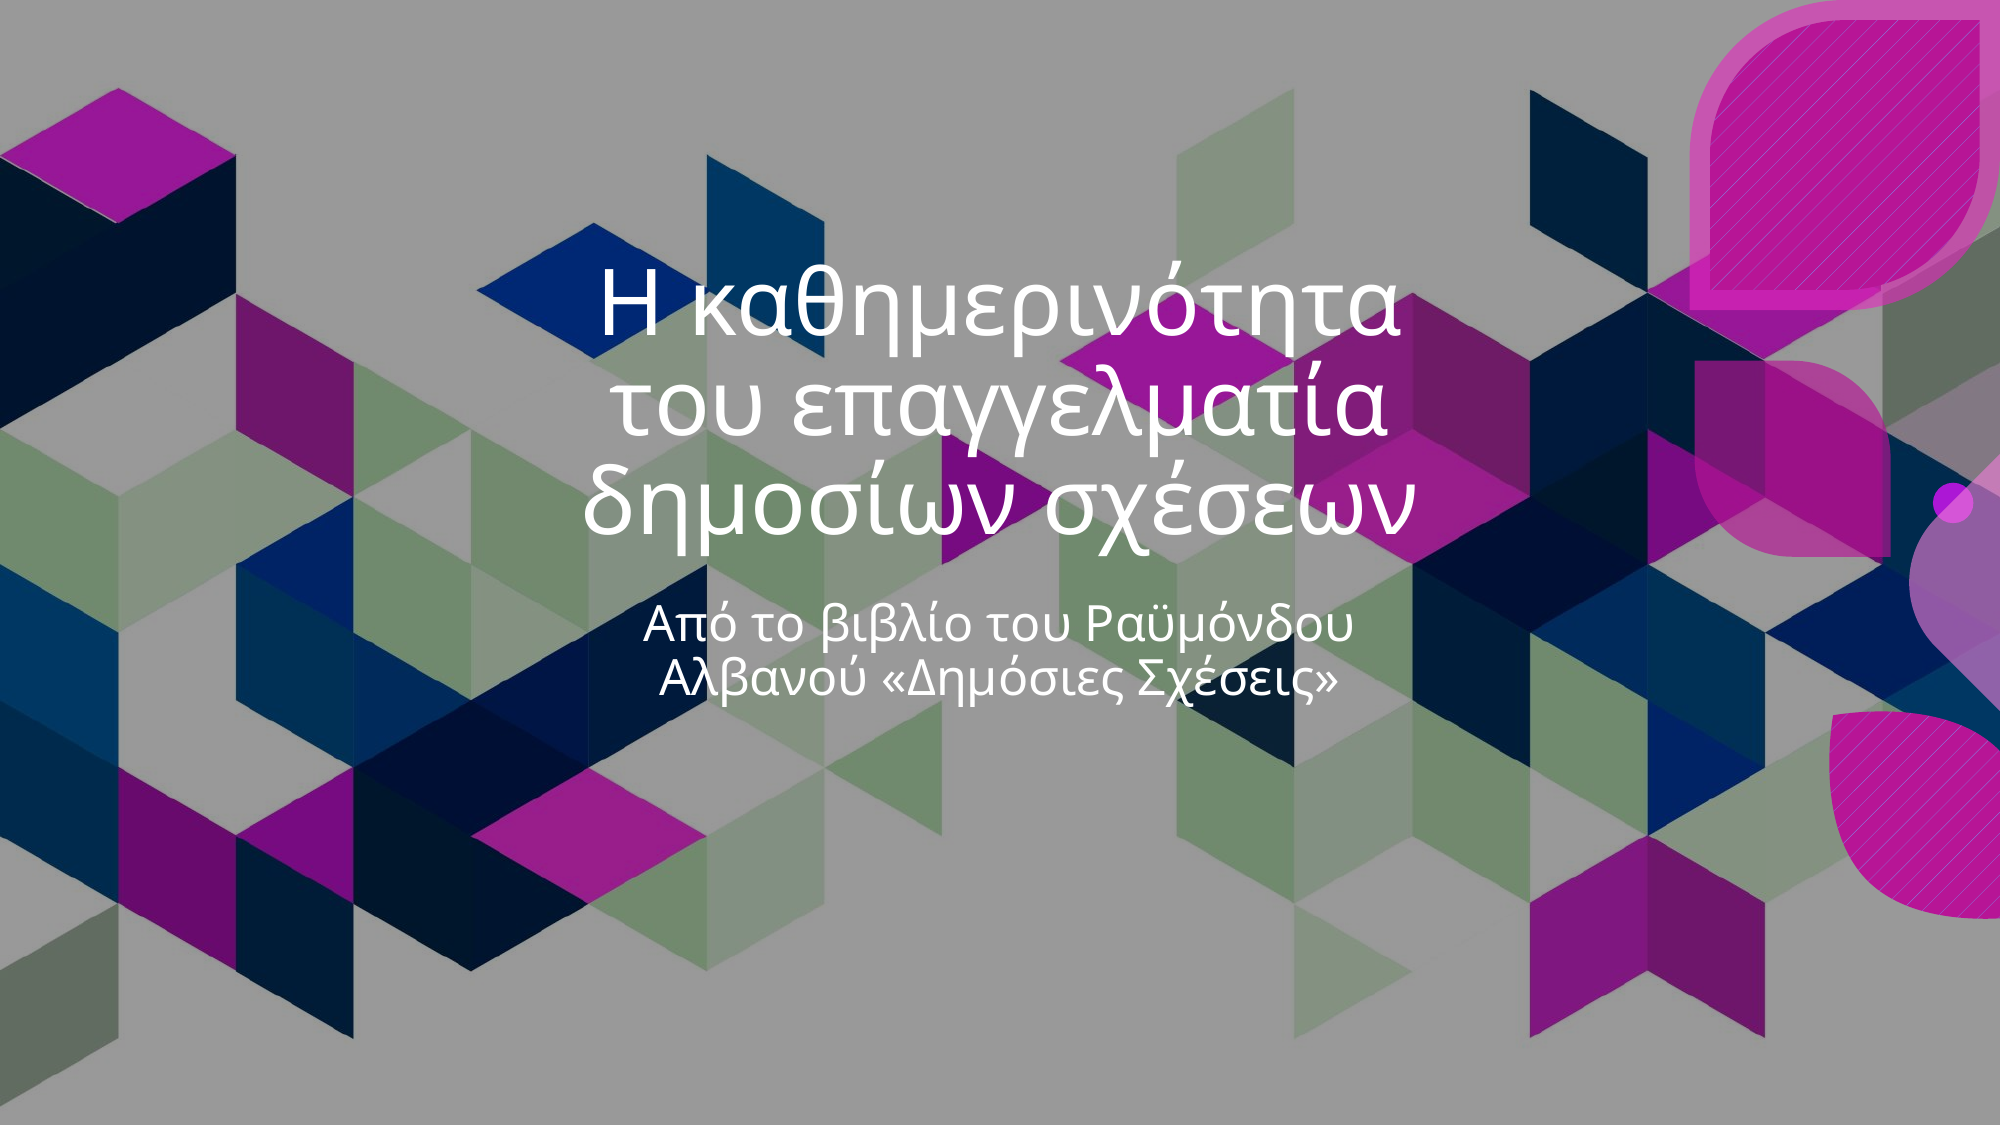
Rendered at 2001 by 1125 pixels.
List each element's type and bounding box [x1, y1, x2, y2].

text_box [1689, 0, 2000, 919]
picture [0, 0, 2000, 1125]
